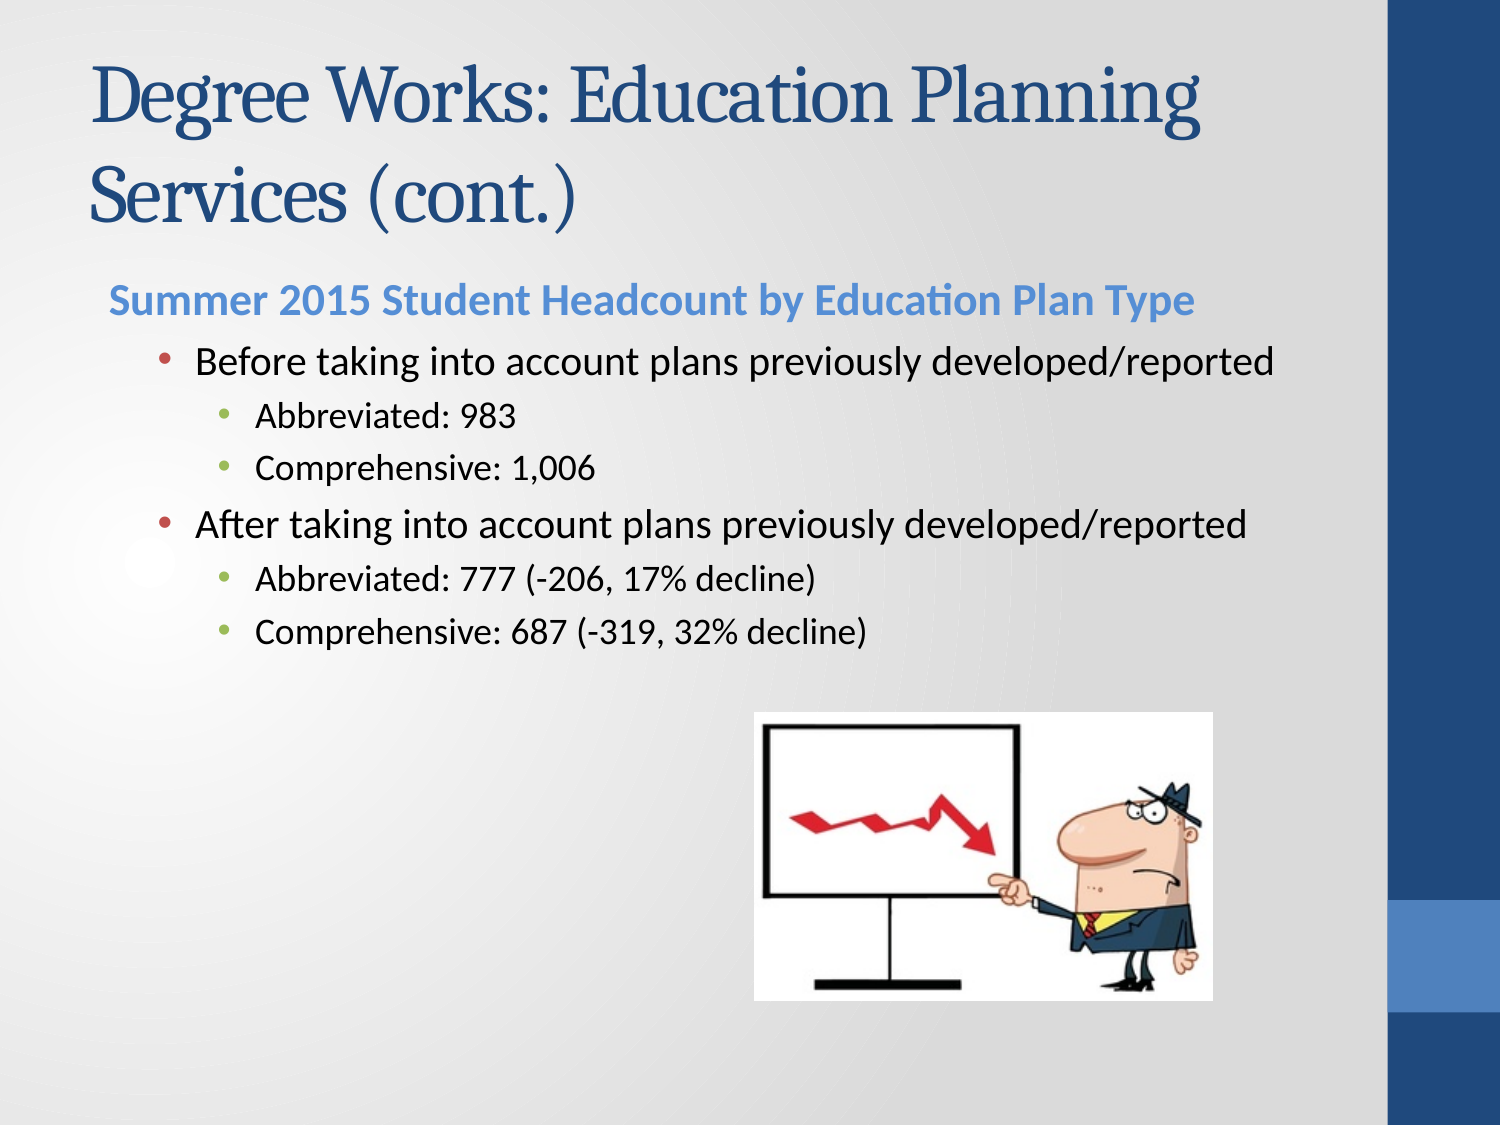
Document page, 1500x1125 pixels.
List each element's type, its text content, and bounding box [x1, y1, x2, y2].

picture [753, 711, 1213, 1002]
list Summer 2015 Student Headcount by Education Plan Type Before taking into account plans previously developed/reported Abbreviated: 983 Comprehensive: 1,006 After taking into account plans previously developed/reported Abbreviated: 777 (-206, 17% decline) Comprehensive: 687 (-319, 32% decline) [75, 262, 1325, 1050]
title Degree Works: Education Planning Services (cont.) [75, 45, 1325, 233]
